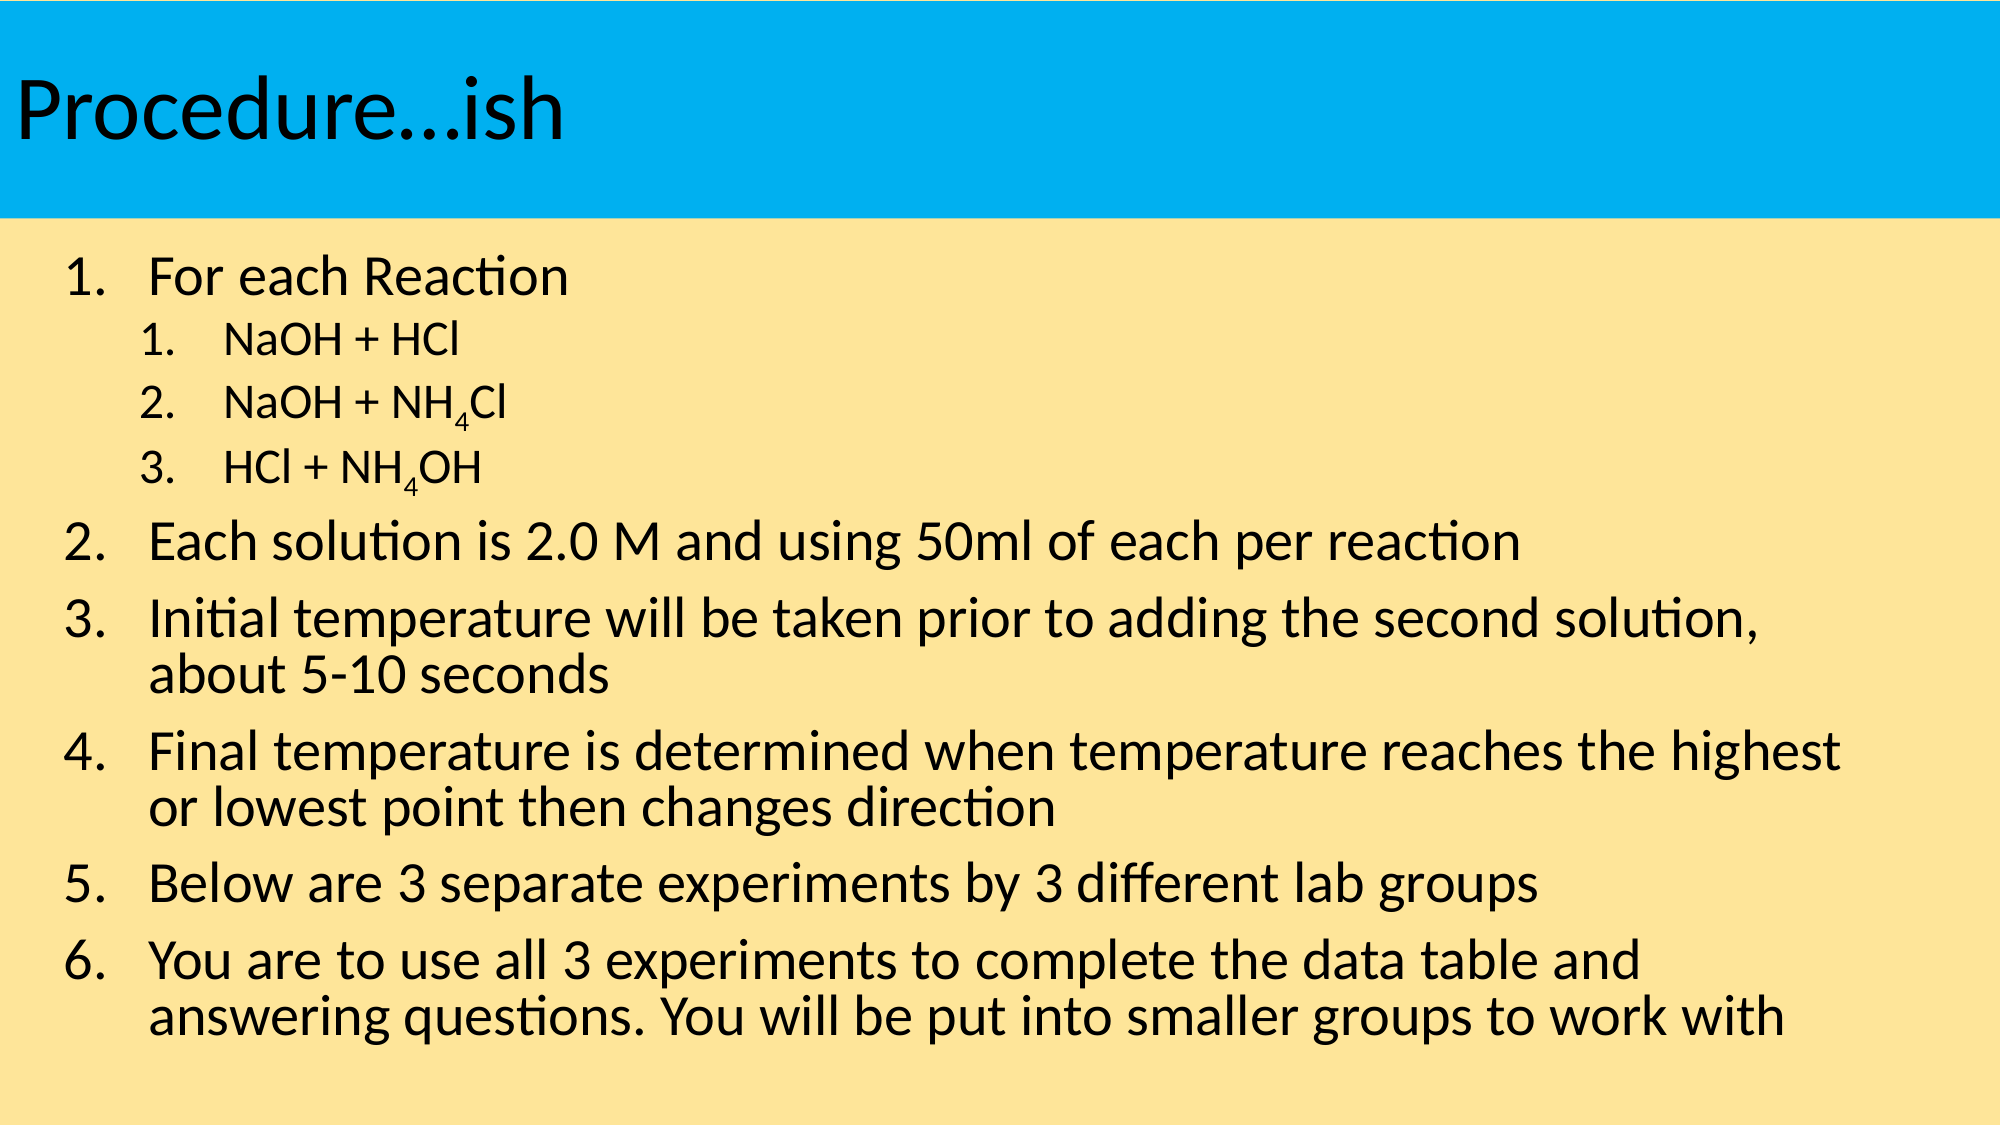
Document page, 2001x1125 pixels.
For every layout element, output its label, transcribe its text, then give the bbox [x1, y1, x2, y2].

list For each Reaction NaOH + HCl NaOH + NH4Cl HCl + NH4OH Each solution is 2.0 M and using 50ml of each per reaction Initial temperature will be taken prior to adding the second solution, about 5-10 seconds Final temperature is determined when temperature reaches the highest or lowest point then changes direction Below are 3 separate experiments by 3 different lab groups You are to use all 3 experiments to complete the data table and answering questions. You will be put into smaller groups to work with [48, 243, 1863, 1078]
title Procedure…ish [0, 1, 2000, 219]
